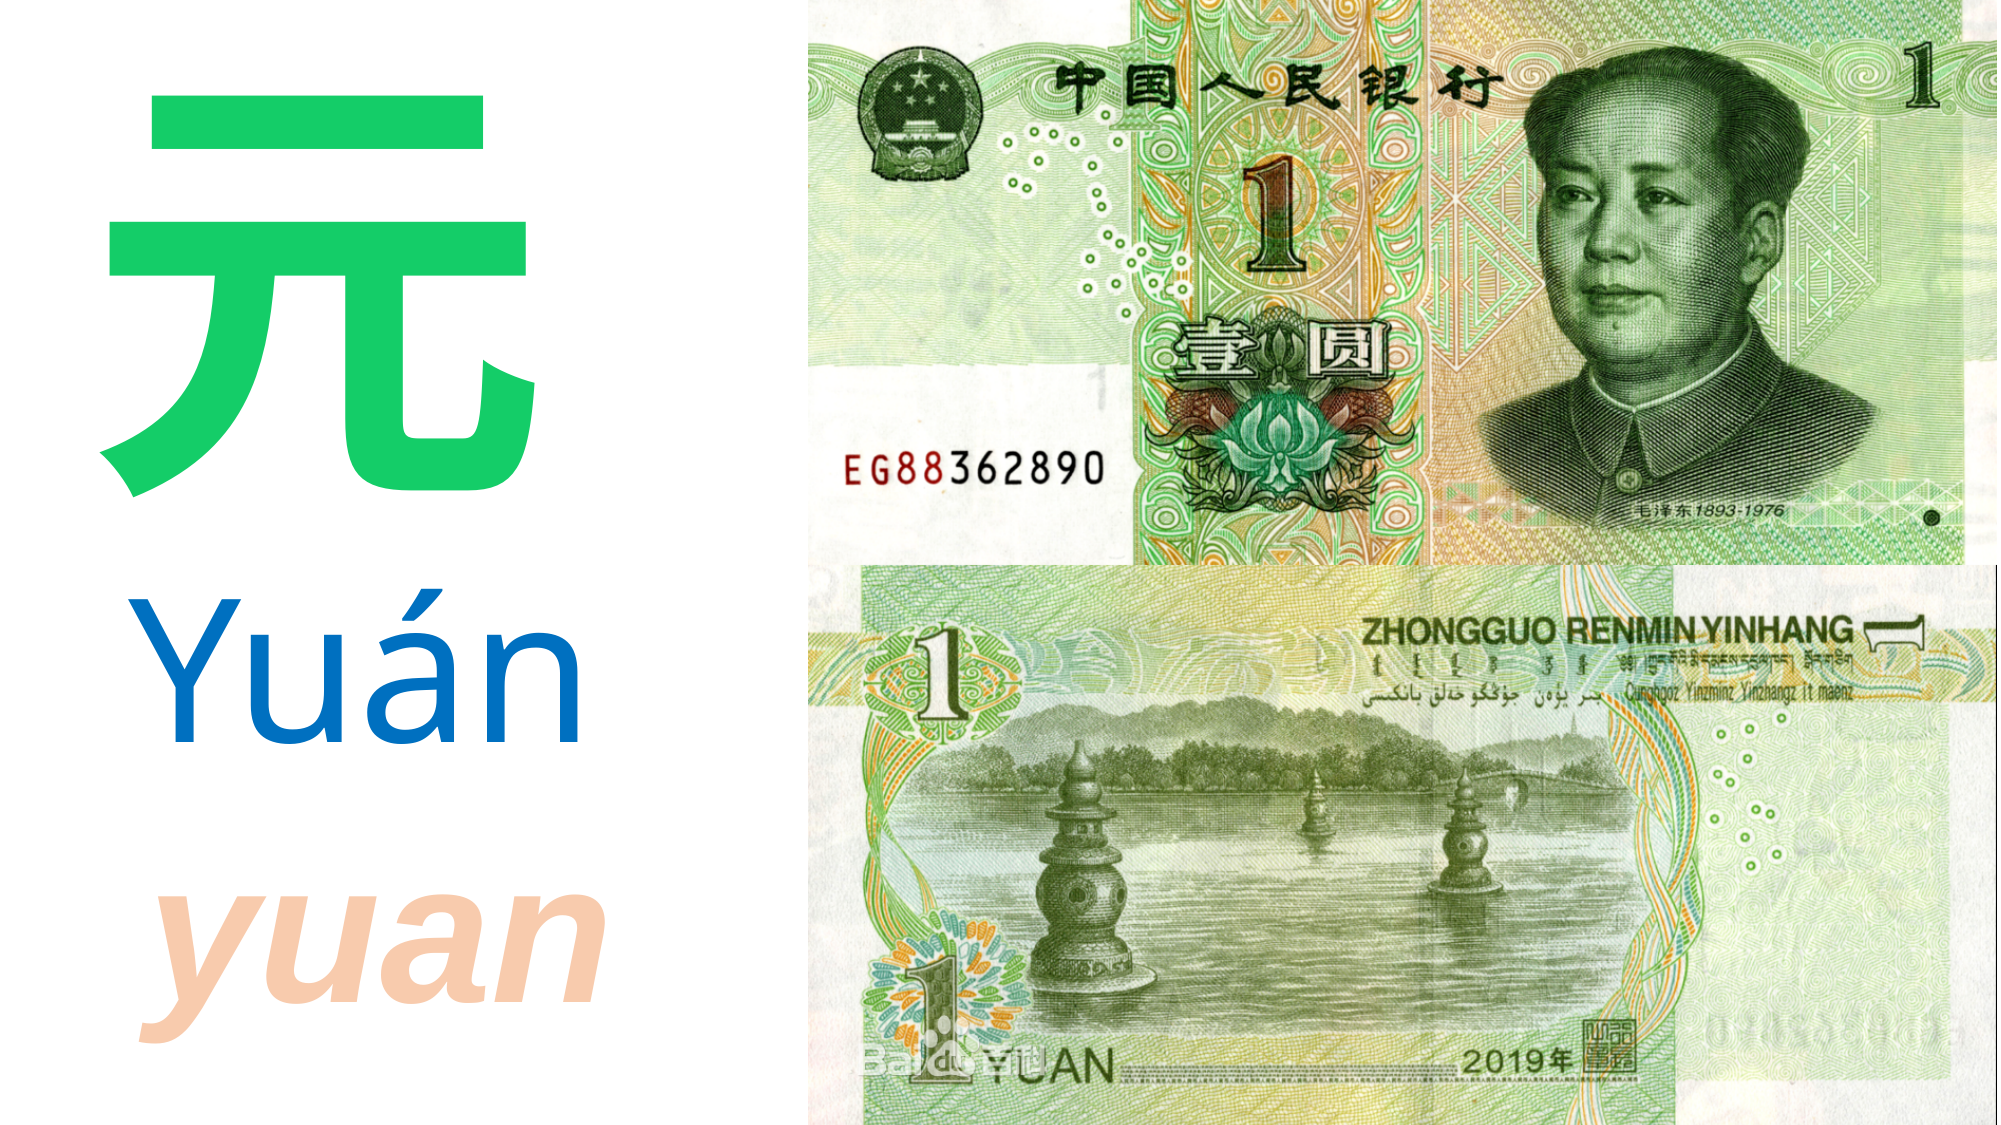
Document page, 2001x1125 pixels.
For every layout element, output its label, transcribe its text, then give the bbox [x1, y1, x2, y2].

subtitle Yuán [3, 561, 720, 1125]
title 元 [66, 11, 570, 561]
text_box yuan [132, 795, 690, 1050]
picture [808, 0, 1997, 1125]
